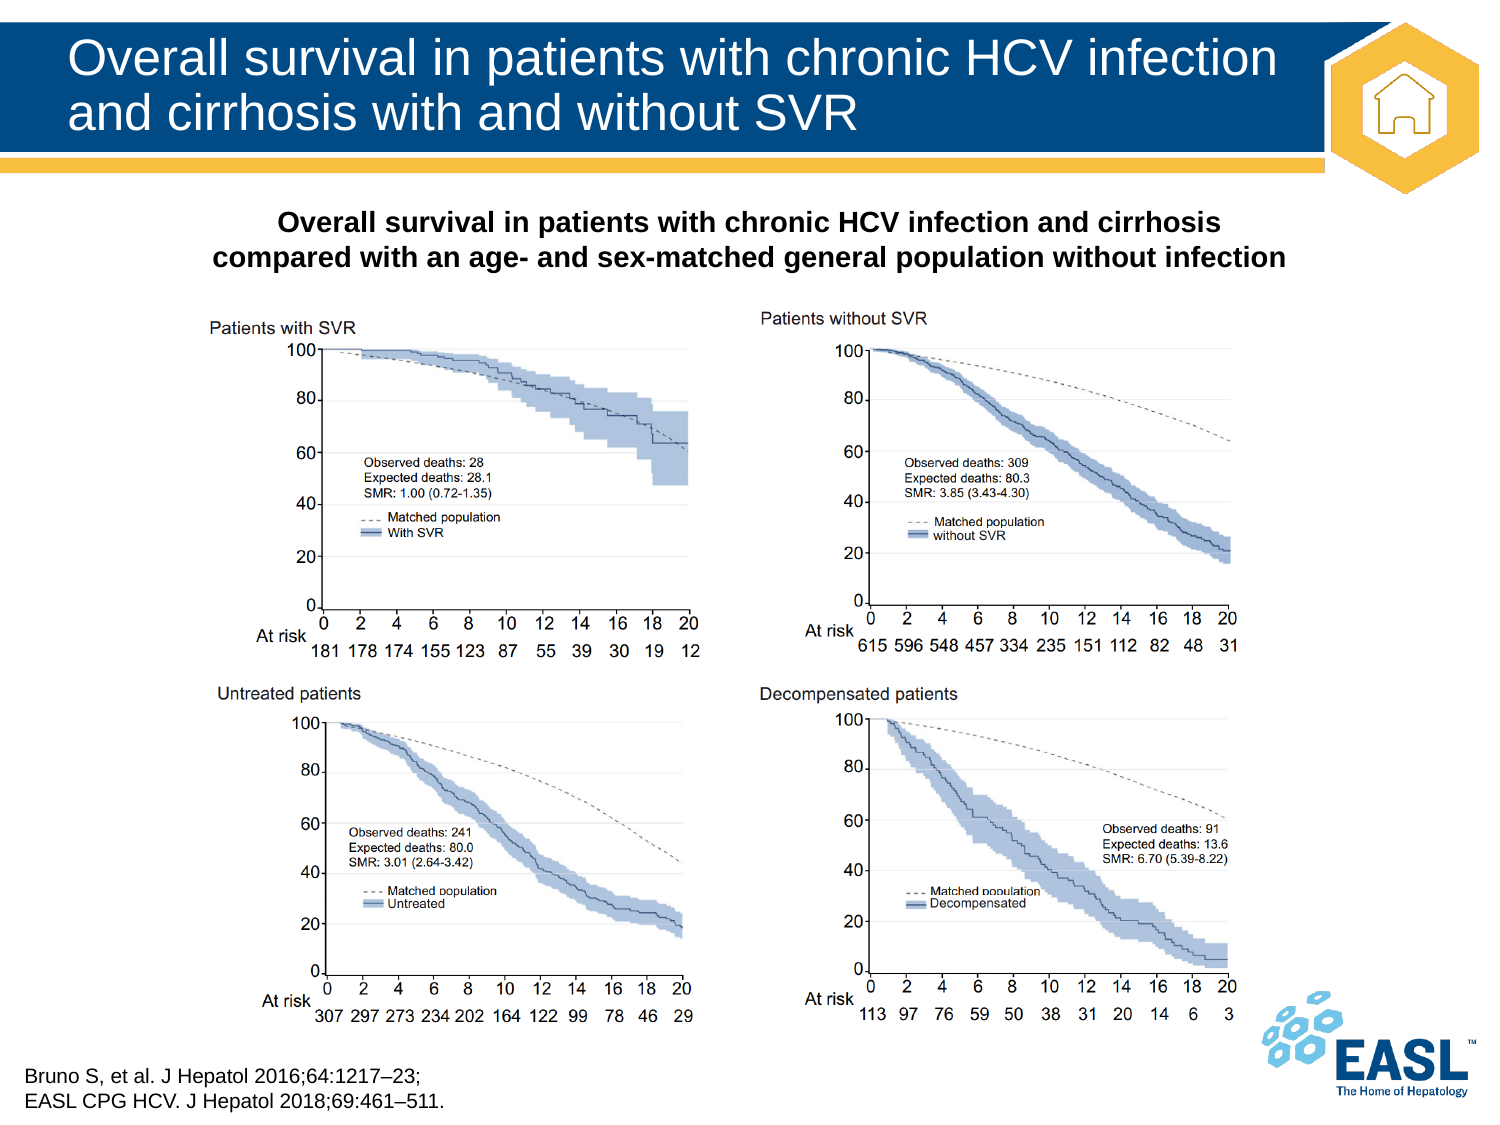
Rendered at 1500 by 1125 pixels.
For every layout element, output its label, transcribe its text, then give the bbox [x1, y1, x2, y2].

picture [756, 683, 1244, 1029]
title Overall survival in patients with chronic HCV infection and cirrhosis with and without SVR [52, 23, 1306, 150]
picture [213, 682, 696, 1029]
list Bruno S, et al. J Hepatol 2016;64:1217–23; EASL CPG HCV. J Hepatol 2018;69:461–511. [0, 1062, 1235, 1125]
picture [1257, 987, 1479, 1100]
picture [756, 307, 1244, 657]
picture [205, 315, 704, 665]
picture [0, 22, 1479, 194]
text_box Overall survival in patients with chronic HCV infection and cirrhosis compared with an age- and sex-matched general population without infection [194, 195, 1306, 281]
